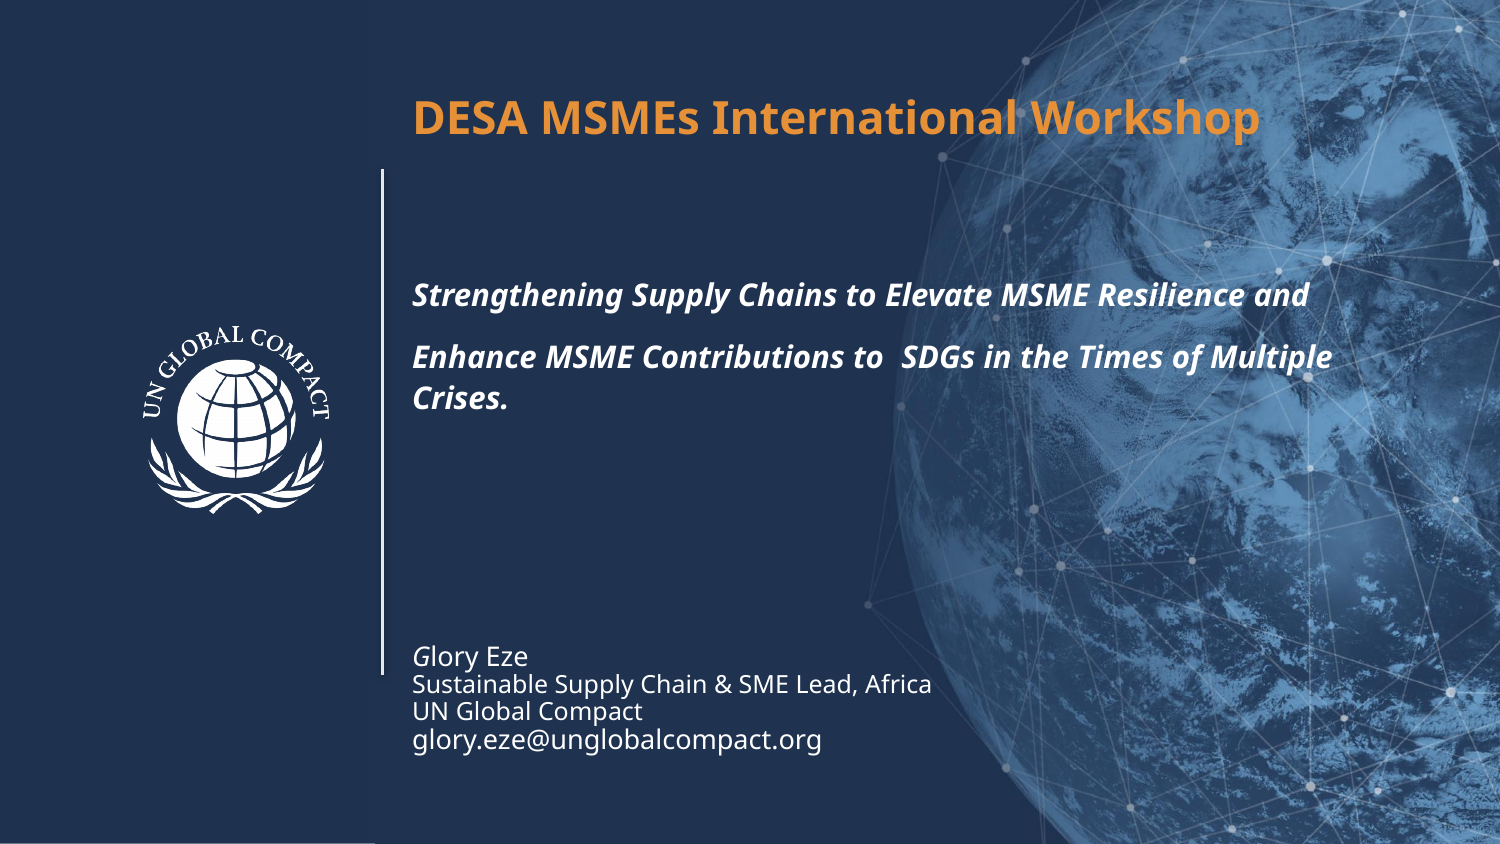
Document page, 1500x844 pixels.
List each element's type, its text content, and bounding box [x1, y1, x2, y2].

picture [375, 0, 1500, 844]
picture [143, 326, 329, 514]
title DESA MSMEs International Workshop Strengthening Supply Chains to Elevate MSME Resilience and Enhance MSME Contributions to SDGs in the Times of Multiple Crises. Glory Eze Sustainable Supply Chain & SME Lead, Africa UN Global Compact glory.eze@unglobalcompact.org [400, 92, 1428, 786]
